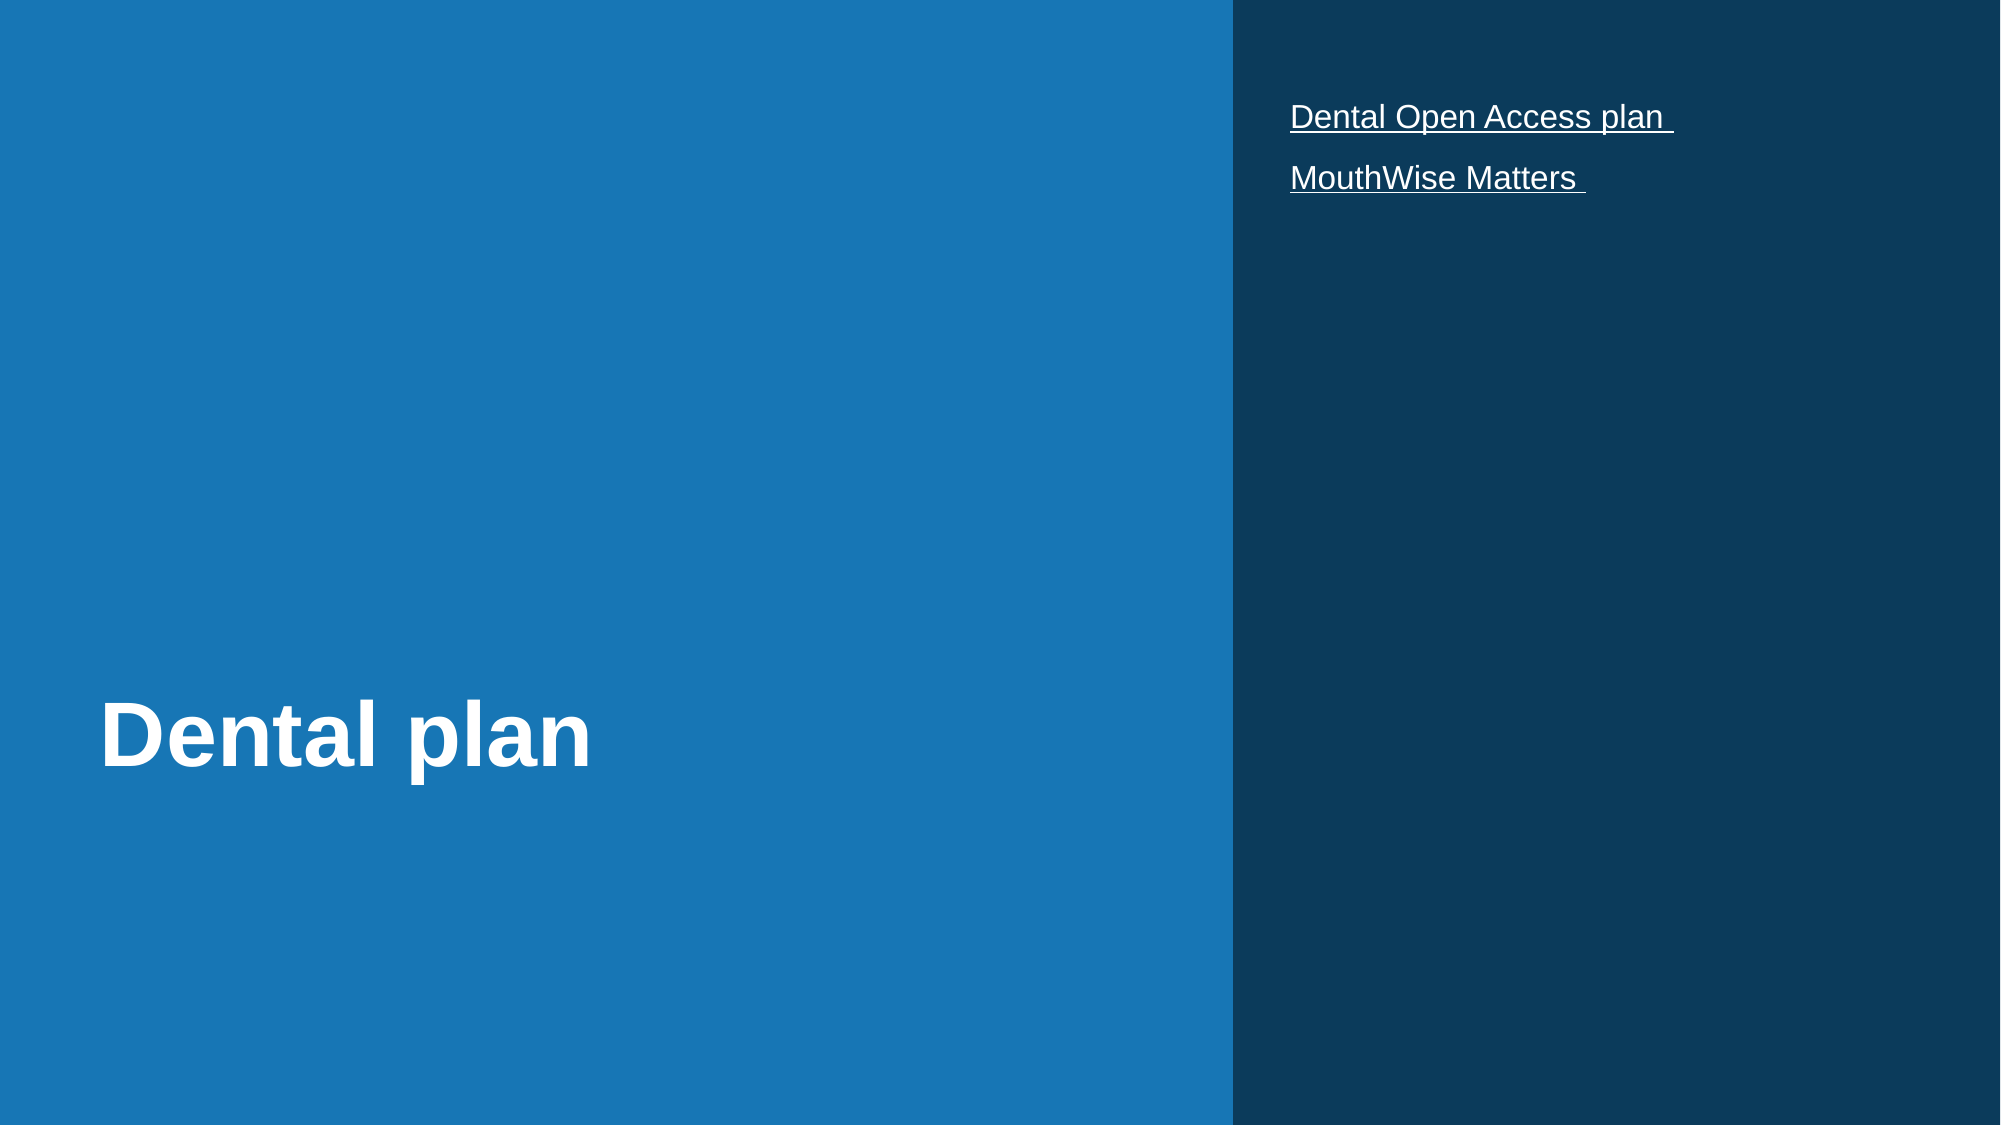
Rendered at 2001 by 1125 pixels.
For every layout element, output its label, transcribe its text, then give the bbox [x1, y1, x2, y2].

table_cell MouthWise Matters [1276, 149, 1966, 208]
table_header Dental Open Access plan [1276, 88, 1966, 147]
title Dental plan [99, 595, 1950, 786]
